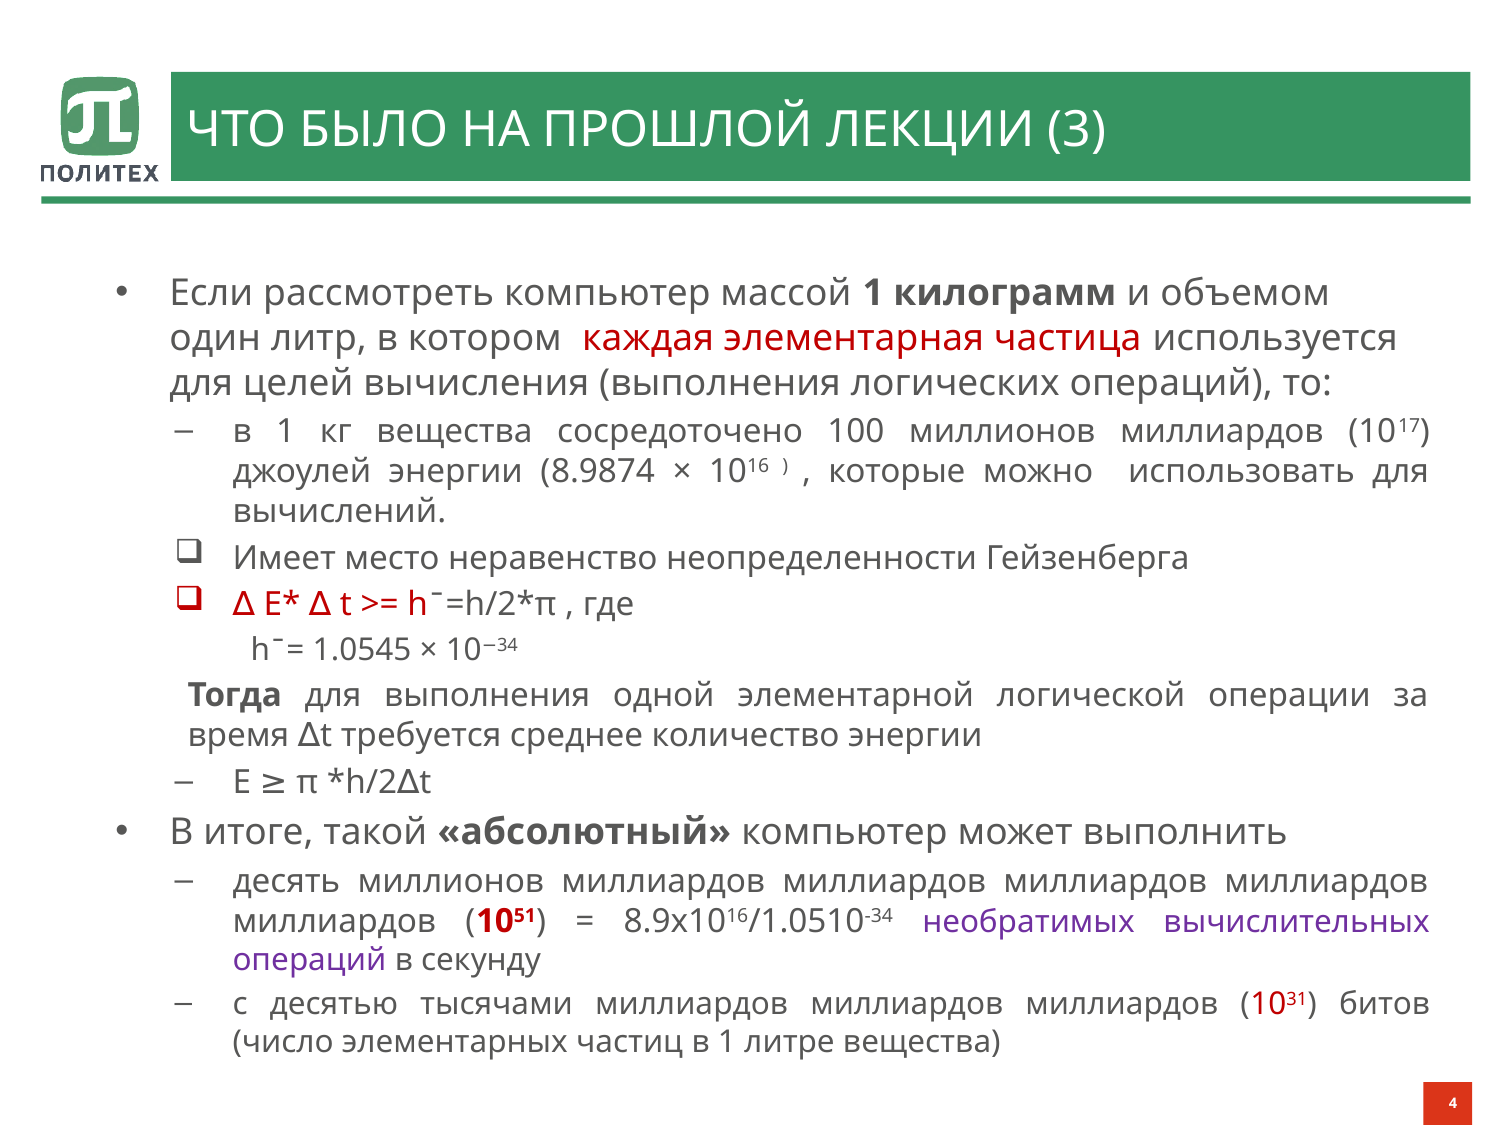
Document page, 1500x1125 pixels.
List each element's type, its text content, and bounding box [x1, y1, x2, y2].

slide_number 4 [1423, 1082, 1473, 1125]
list Если рассмотреть компьютер массой 1 килограмм и объемом один литр, в котором каждая элементарная частица используется для целей вычисления (выполнения логических операций), то: в 1 кг вещества сосредоточено 100 миллионов миллиардов (1017) джоулей энергии (8.9874 × 1016 ) , которые можно использовать для вычислений. Имеет место неравенство неопределенности Гейзенберга ∆ Е* ∆ t >= h ̄ =h/2*π , где h ̄ = 1.0545 × 10−34 Тогда для выполнения одной элементарной логической операции за время ∆t требуется среднее количество энергии E ≥ π *h/2∆t В итоге, такой «абсолютный» компьютер может выполнить десять миллионов миллиардов миллиардов миллиардов миллиардов миллиардов (1051) = 8.9х1016/1.0510-34 необратимых вычислительных операций в секунду с десятью тысячами миллиардов миллиардов миллиардов (1031) битов (число элементарных частиц в 1 литре вещества) [100, 261, 1446, 1083]
title Что было на прошлой лекции (3) [171, 71, 1471, 181]
picture [37, 70, 162, 184]
